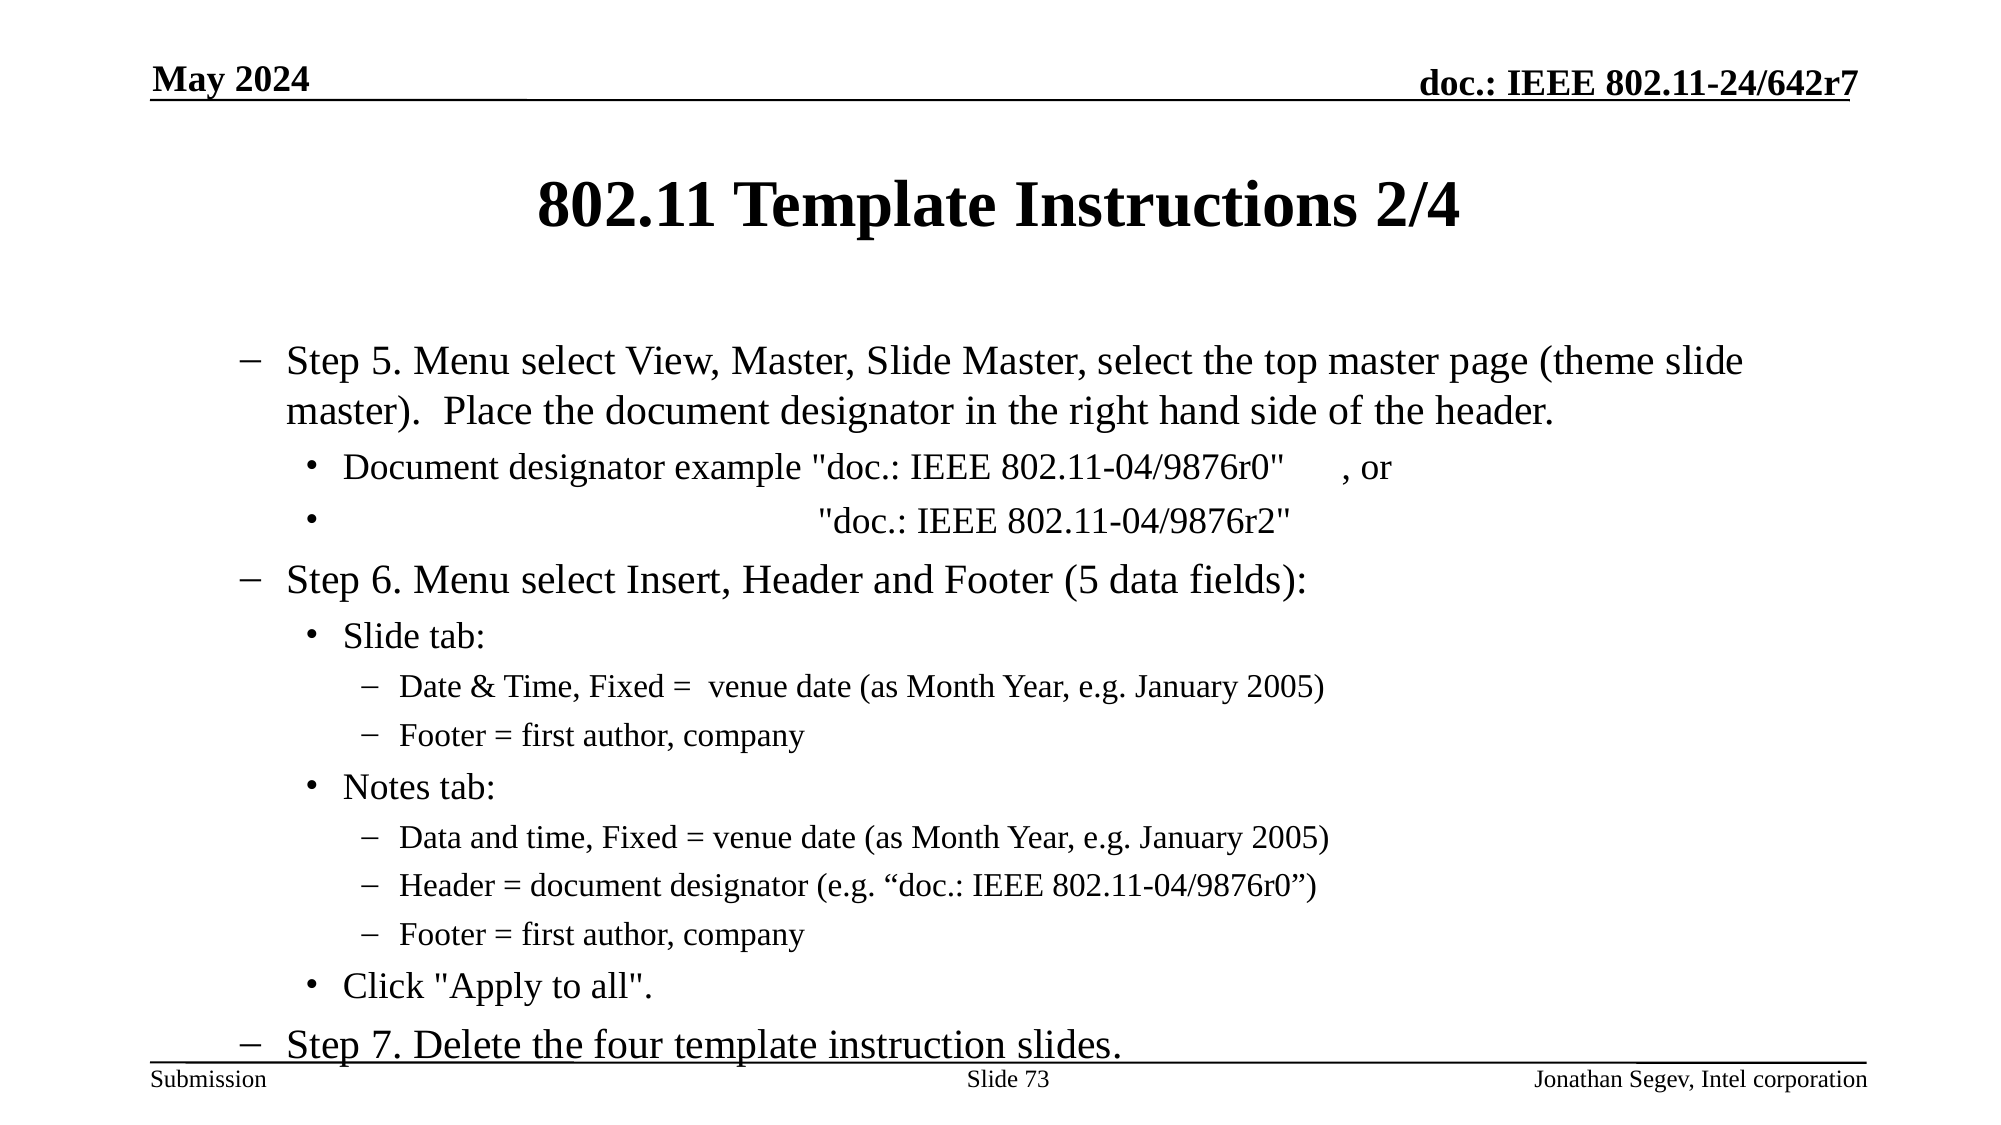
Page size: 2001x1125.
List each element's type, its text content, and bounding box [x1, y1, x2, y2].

title 802.11 Template Instructions 2/4 [149, 112, 1850, 288]
footer Jonathan Segev, Intel corporation [1171, 1061, 1869, 1093]
list Step 5. Menu select View, Master, Slide Master, select the top master page (theme slide master). Place the document designator in the right hand side of the header. Document designator example "doc.: IEEE 802.11-04/9876r0" , or "doc.: IEEE 802.11-04/9876r2" Step 6. Menu select Insert, Header and Footer (5 data fields): Slide tab: Date & Time, Fixed = venue date (as Month Year, e.g. January 2005) Footer = first author, company Notes tab: Data and time, Fixed = venue date (as Month Year, e.g. January 2005) Header = document designator (e.g. “doc.: IEEE 802.11-04/9876r0”) Footer = first author, company Click "Apply to all". Step 7. Delete the four template instruction slides. [149, 324, 1850, 1000]
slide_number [152, 54, 563, 100]
slide_number Slide 73 [950, 1061, 1067, 1123]
